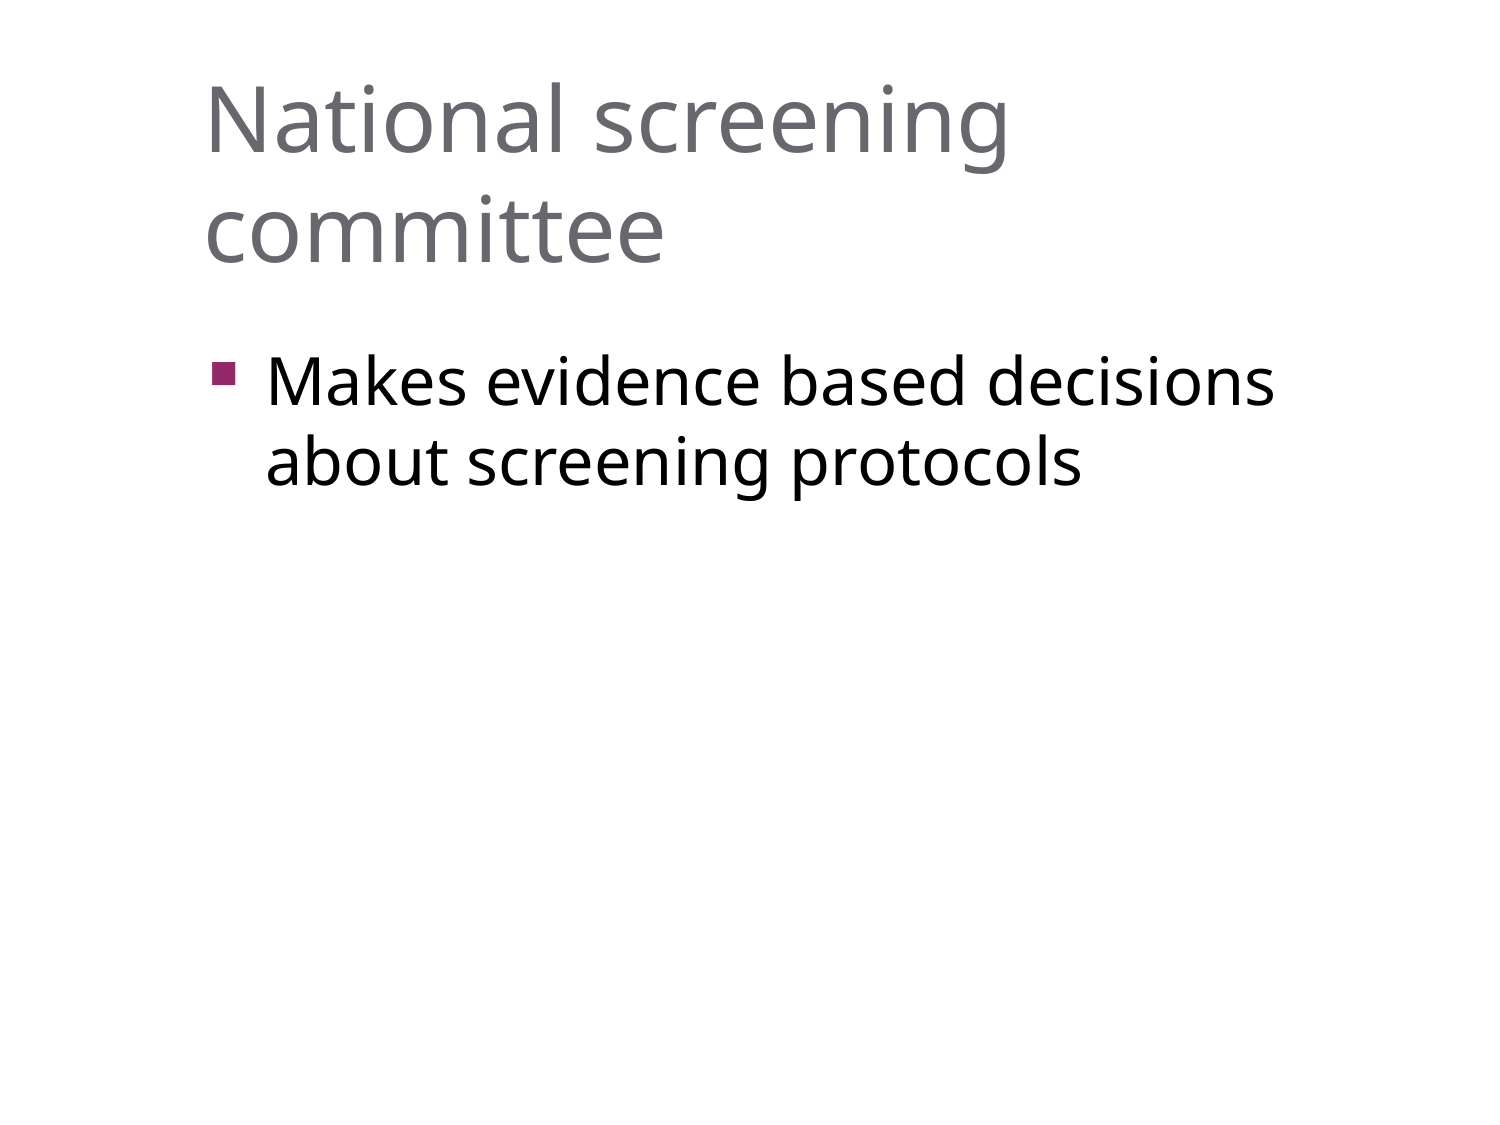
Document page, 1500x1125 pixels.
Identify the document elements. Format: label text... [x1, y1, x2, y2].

list Makes evidence based decisions about screening protocols [193, 331, 1469, 1006]
title National screening committee [188, 101, 1468, 289]
